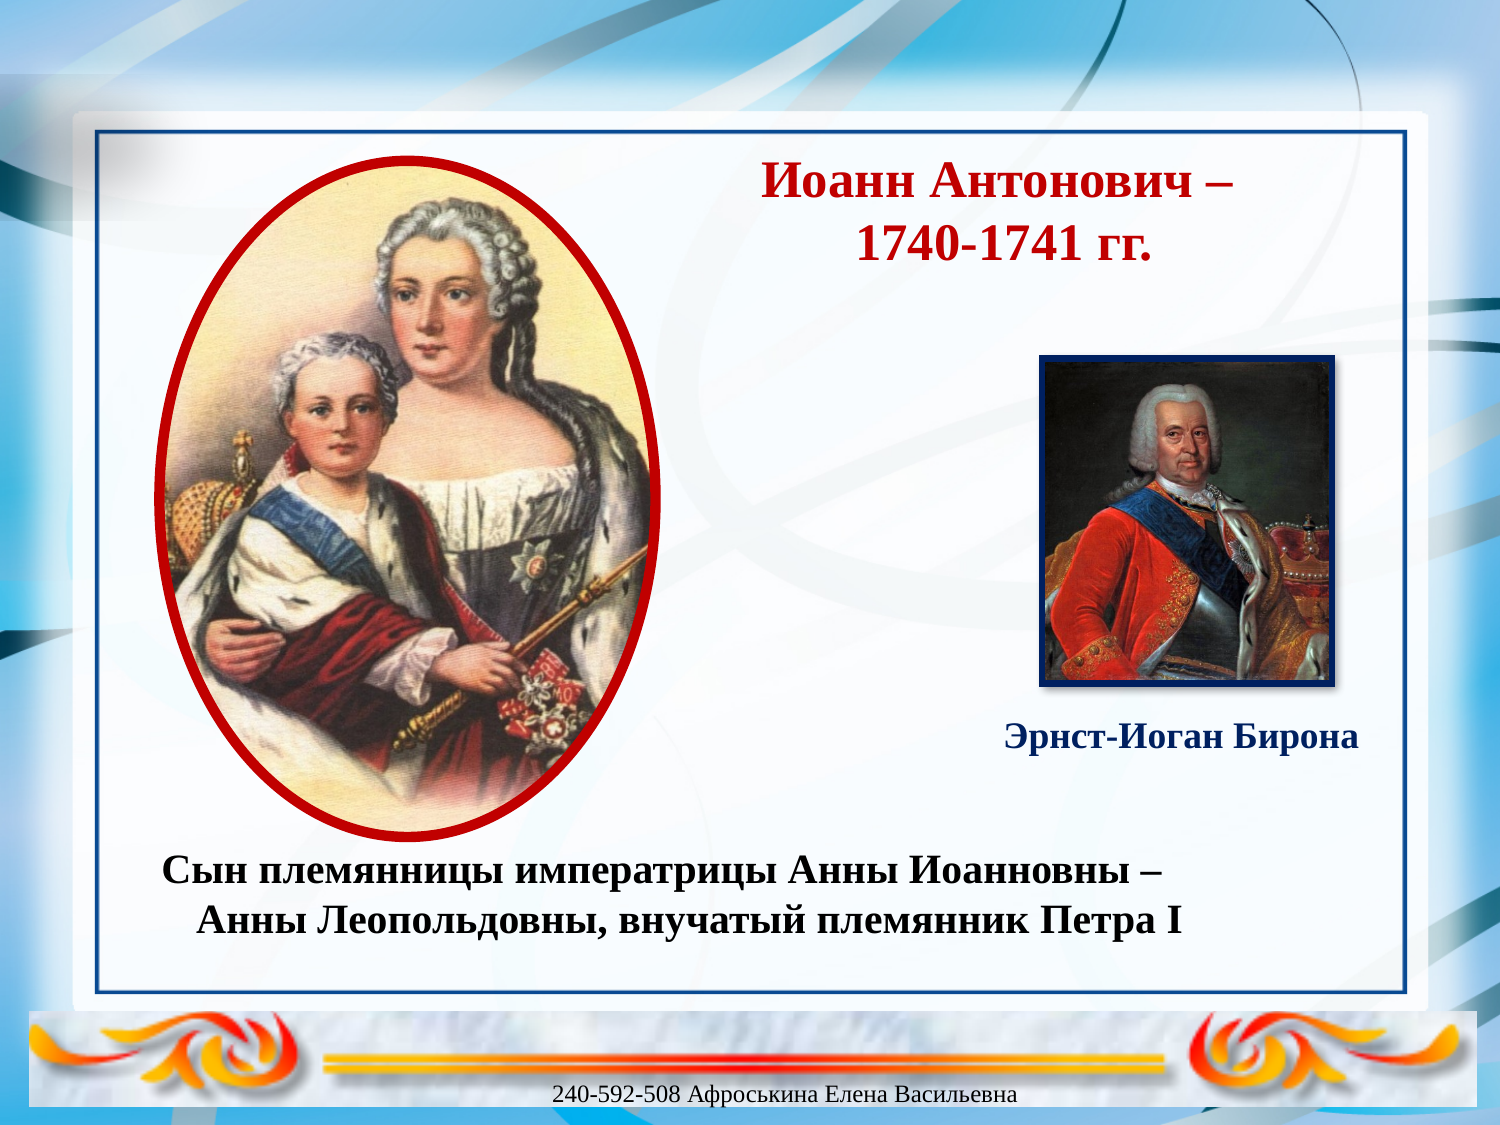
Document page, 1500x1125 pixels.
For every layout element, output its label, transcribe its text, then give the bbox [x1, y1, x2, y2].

text_box Эрнст-Иоган Бирона [988, 704, 1375, 764]
title Иоанн Антонович – 1740-1741 гг. [608, 137, 1400, 279]
list Сын племянницы императрицы Анны Иоанновны – Анны Леопольдовны, внучатый племянник Петра I [112, 834, 1211, 988]
picture [0, 0, 1500, 1125]
